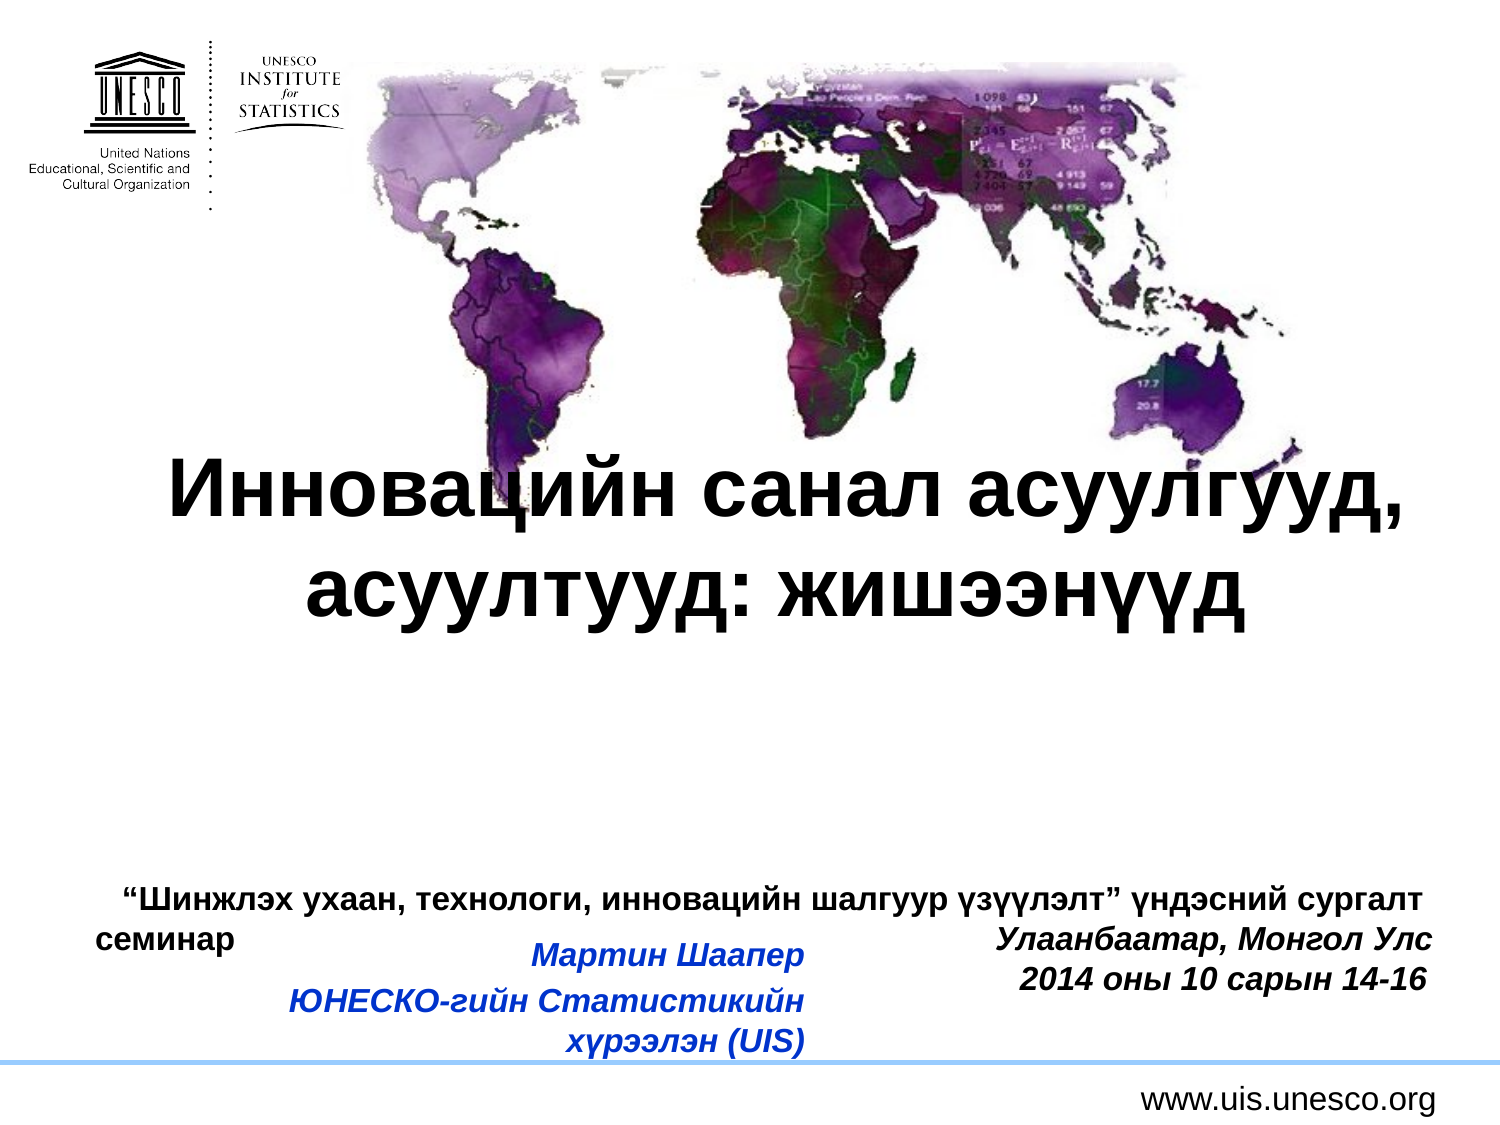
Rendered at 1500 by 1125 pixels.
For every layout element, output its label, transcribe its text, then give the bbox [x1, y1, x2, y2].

picture [0, 15, 1306, 375]
subtitle “Шинжлэх ухаан, технологи, инновацийн шалгуур үзүүлэлт” үндэсний сургалт семинар Улаанбаатар, Монгол Улс 2014 оны 10 сарын 14-16 [46, 812, 1500, 1063]
title Инновацийн санал асуулгууд, асуултууд: жишээнүүд [125, 375, 1450, 791]
text_box Мартин Шаапер ЮНЕСКО-гийн Статистикийн хүрээлэн (UIS) [128, 949, 821, 1043]
